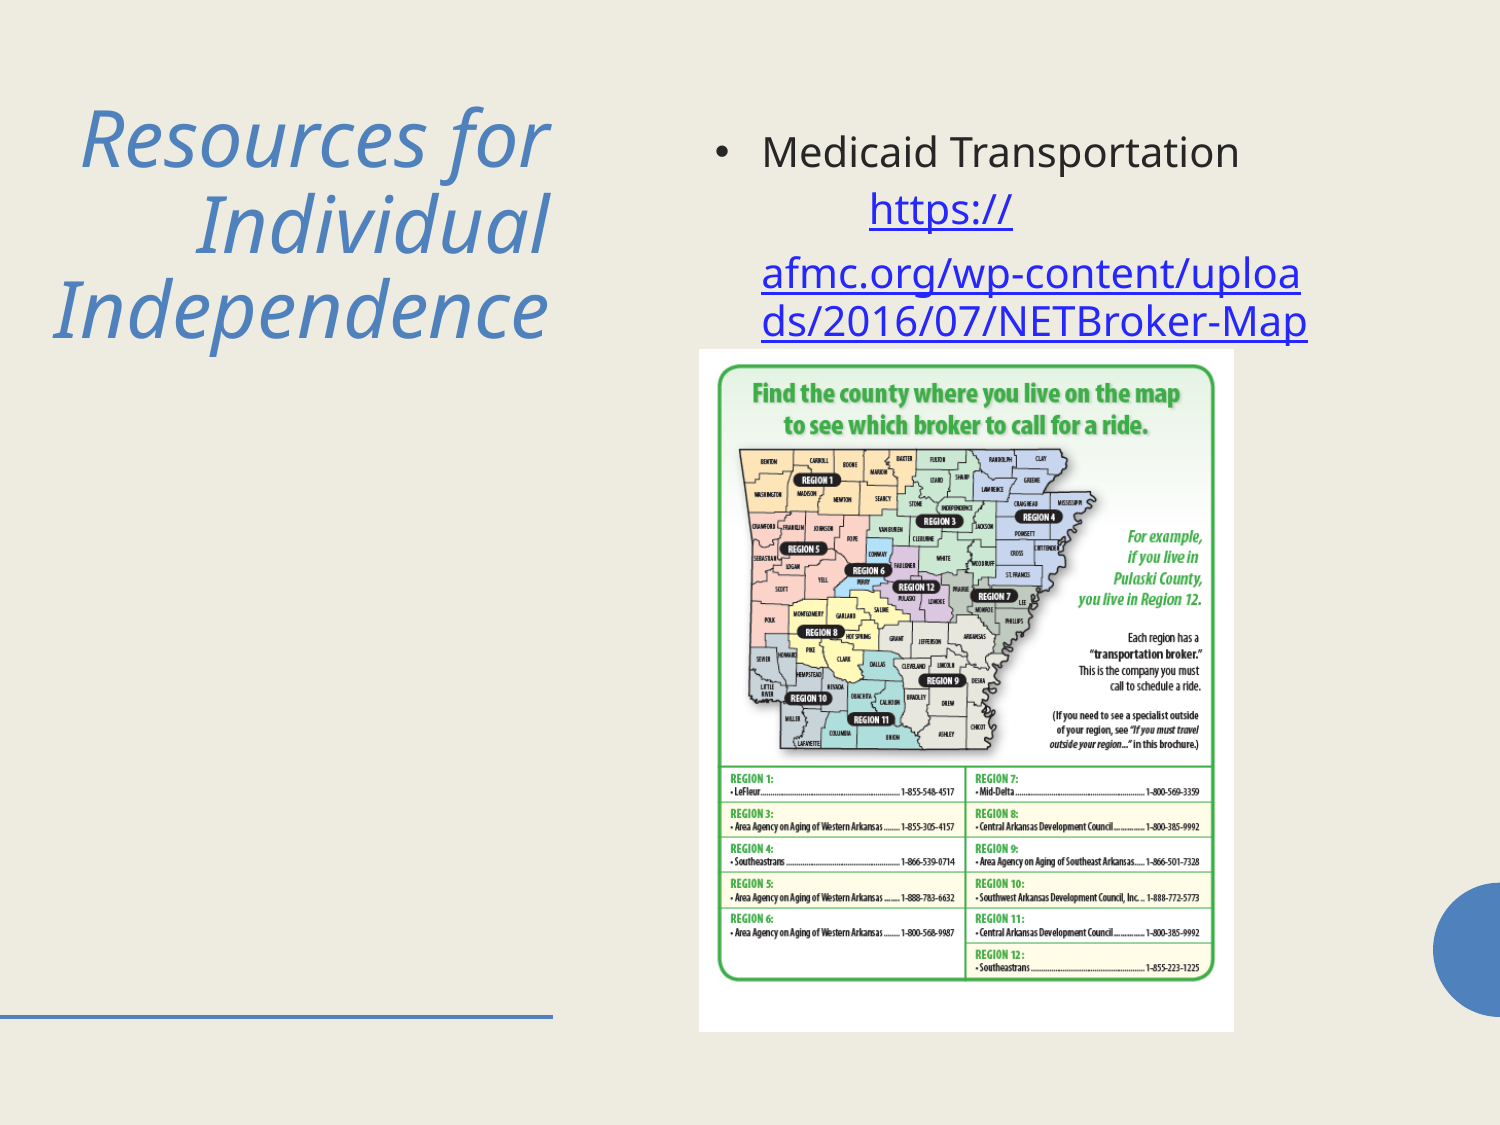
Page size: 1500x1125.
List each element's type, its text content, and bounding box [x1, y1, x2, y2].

list Medicaid Transportation https://afmc.org/wp-content/uploads/2016/07/NETBroker-Map_Eng_Span.pdf [699, 112, 1325, 1019]
title Resources for Individual Independence [12, 91, 566, 905]
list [699, 349, 1234, 1032]
